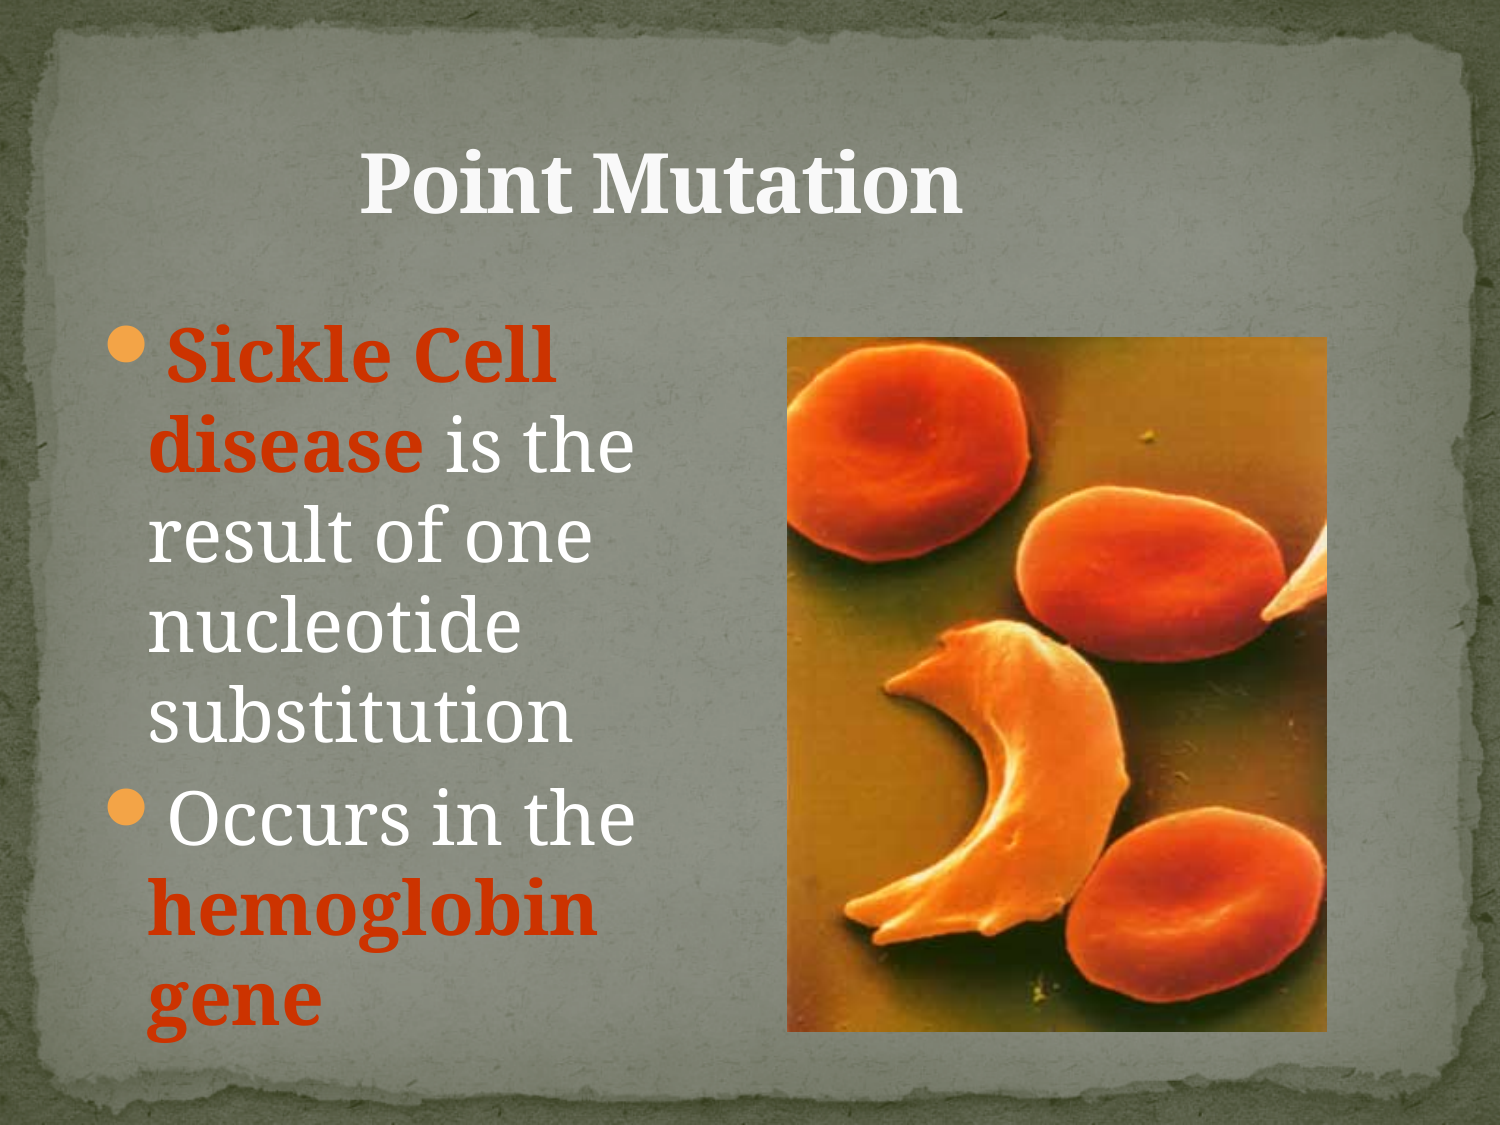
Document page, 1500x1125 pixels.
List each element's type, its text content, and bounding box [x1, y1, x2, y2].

list Sickle Cell disease is the result of one nucleotide substitution Occurs in the hemoglobin gene [87, 299, 800, 1025]
title Point Mutation [174, 99, 1150, 238]
picture [787, 337, 1327, 1032]
